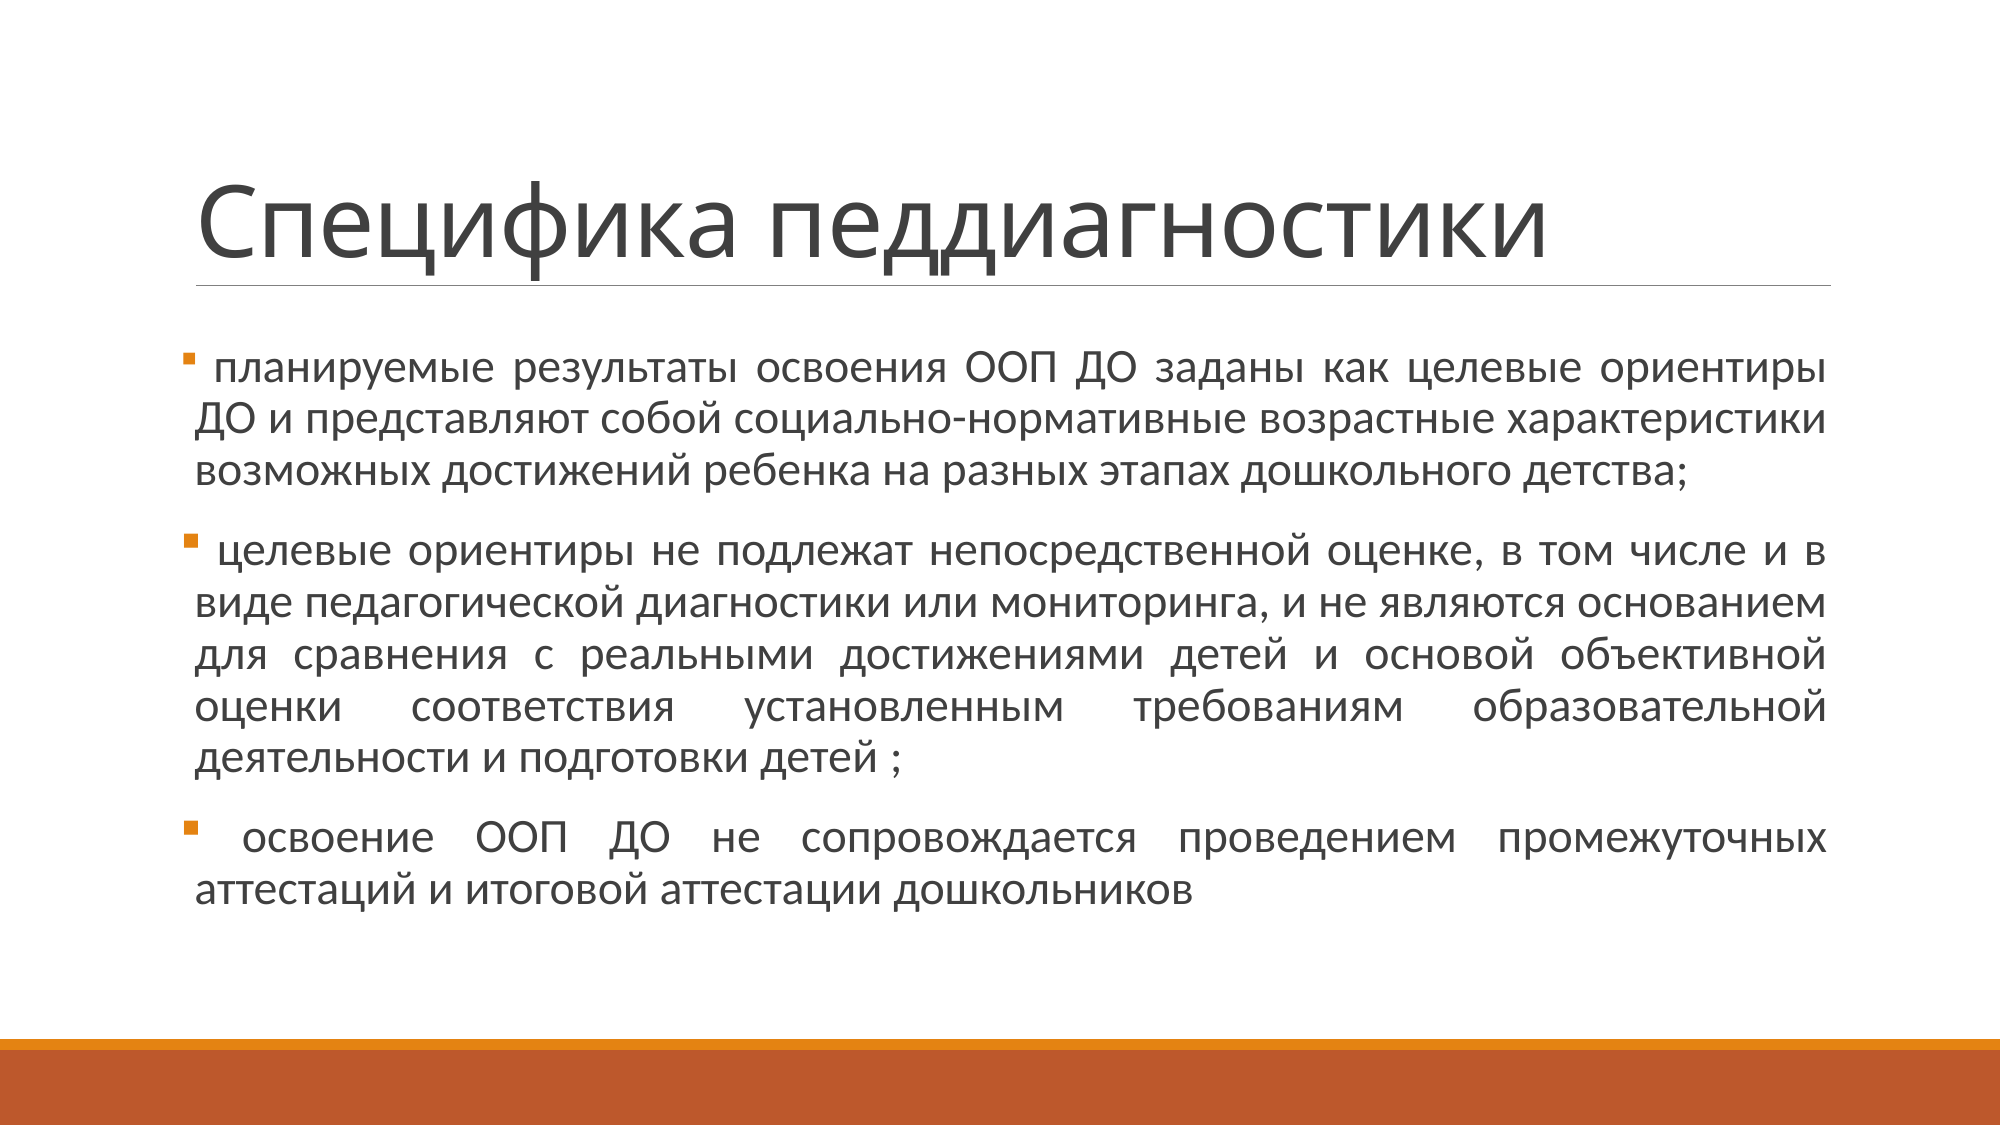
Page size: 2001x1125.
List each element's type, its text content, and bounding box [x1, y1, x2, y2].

list планируемые результаты освоения ООП ДО заданы как целевые ориентиры ДО и представляют собой социально-нормативные возрастные характеристики возможных достижений ребенка на разных этапах дошкольного детства; целевые ориентиры не подлежат непосредственной оценке, в том числе и в виде педагогической диагностики или мониторинга, и не являются основанием для сравнения с реальными достижениями детей и основой объективной оценки соответствия установленным требованиям образовательной деятельности и подготовки детей ; освоение ООП ДО не сопровождается проведением промежуточных аттестаций и итоговой аттестации дошкольников [180, 333, 1830, 963]
title Специфика педдиагностики [180, 47, 1830, 285]
